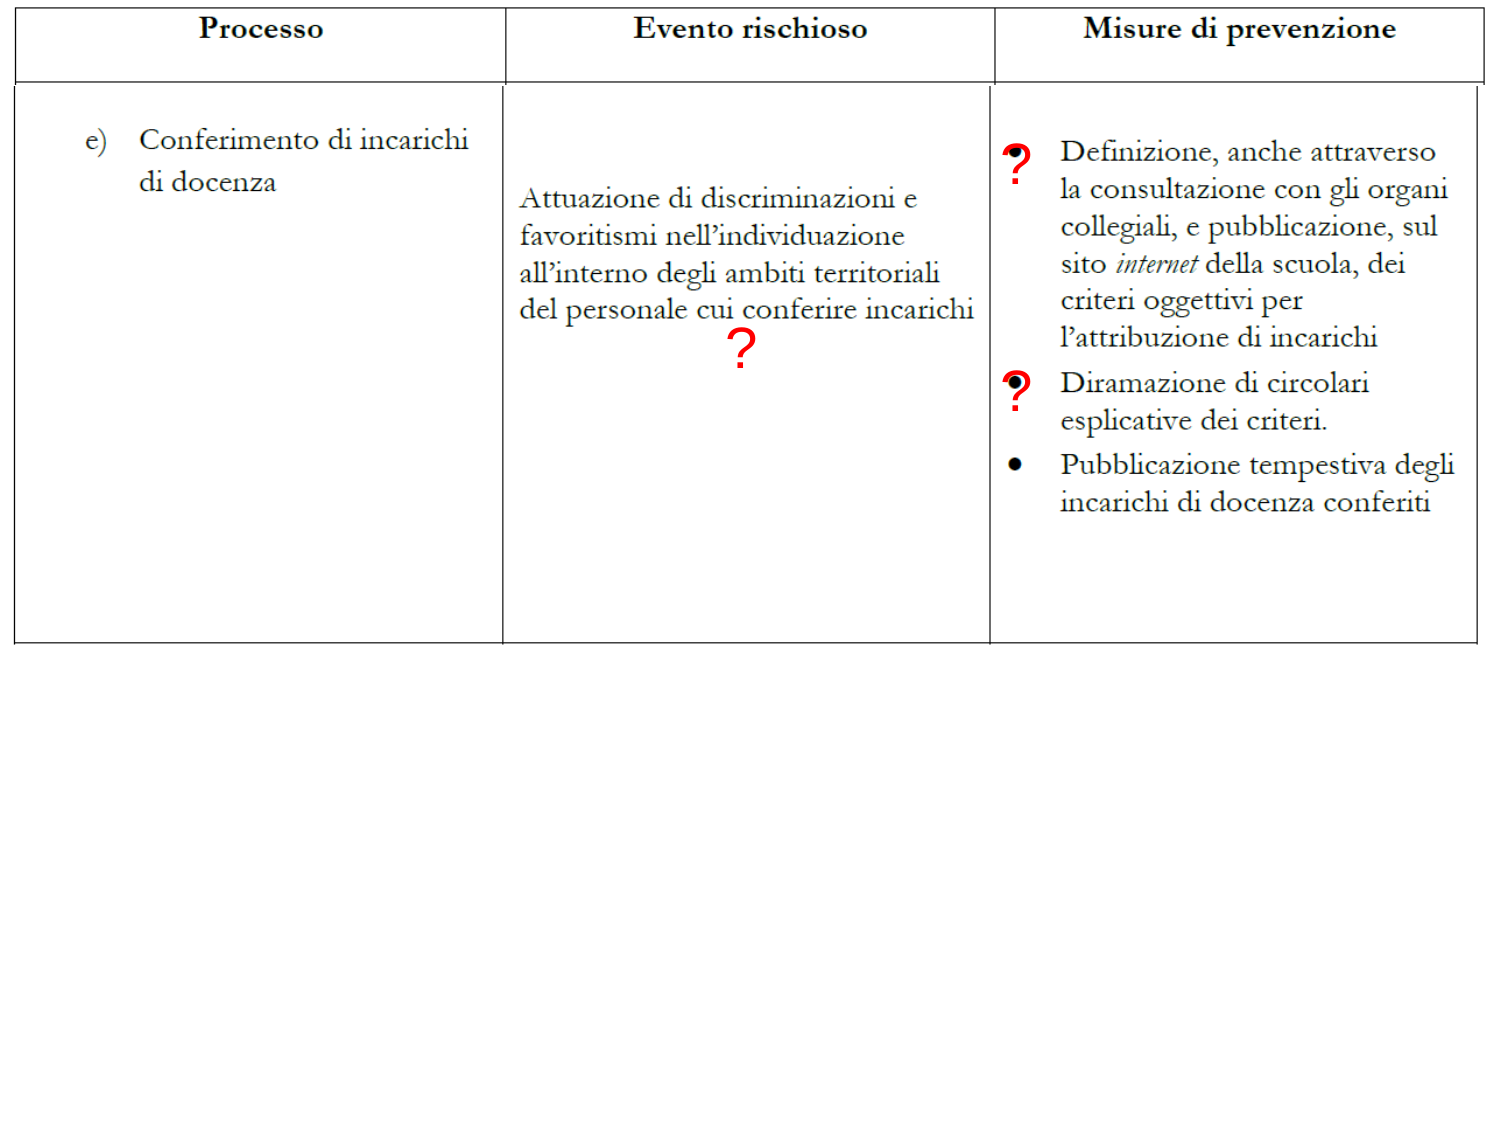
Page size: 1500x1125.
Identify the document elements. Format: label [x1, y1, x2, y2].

picture [8, 0, 1500, 85]
picture [0, 86, 1487, 661]
